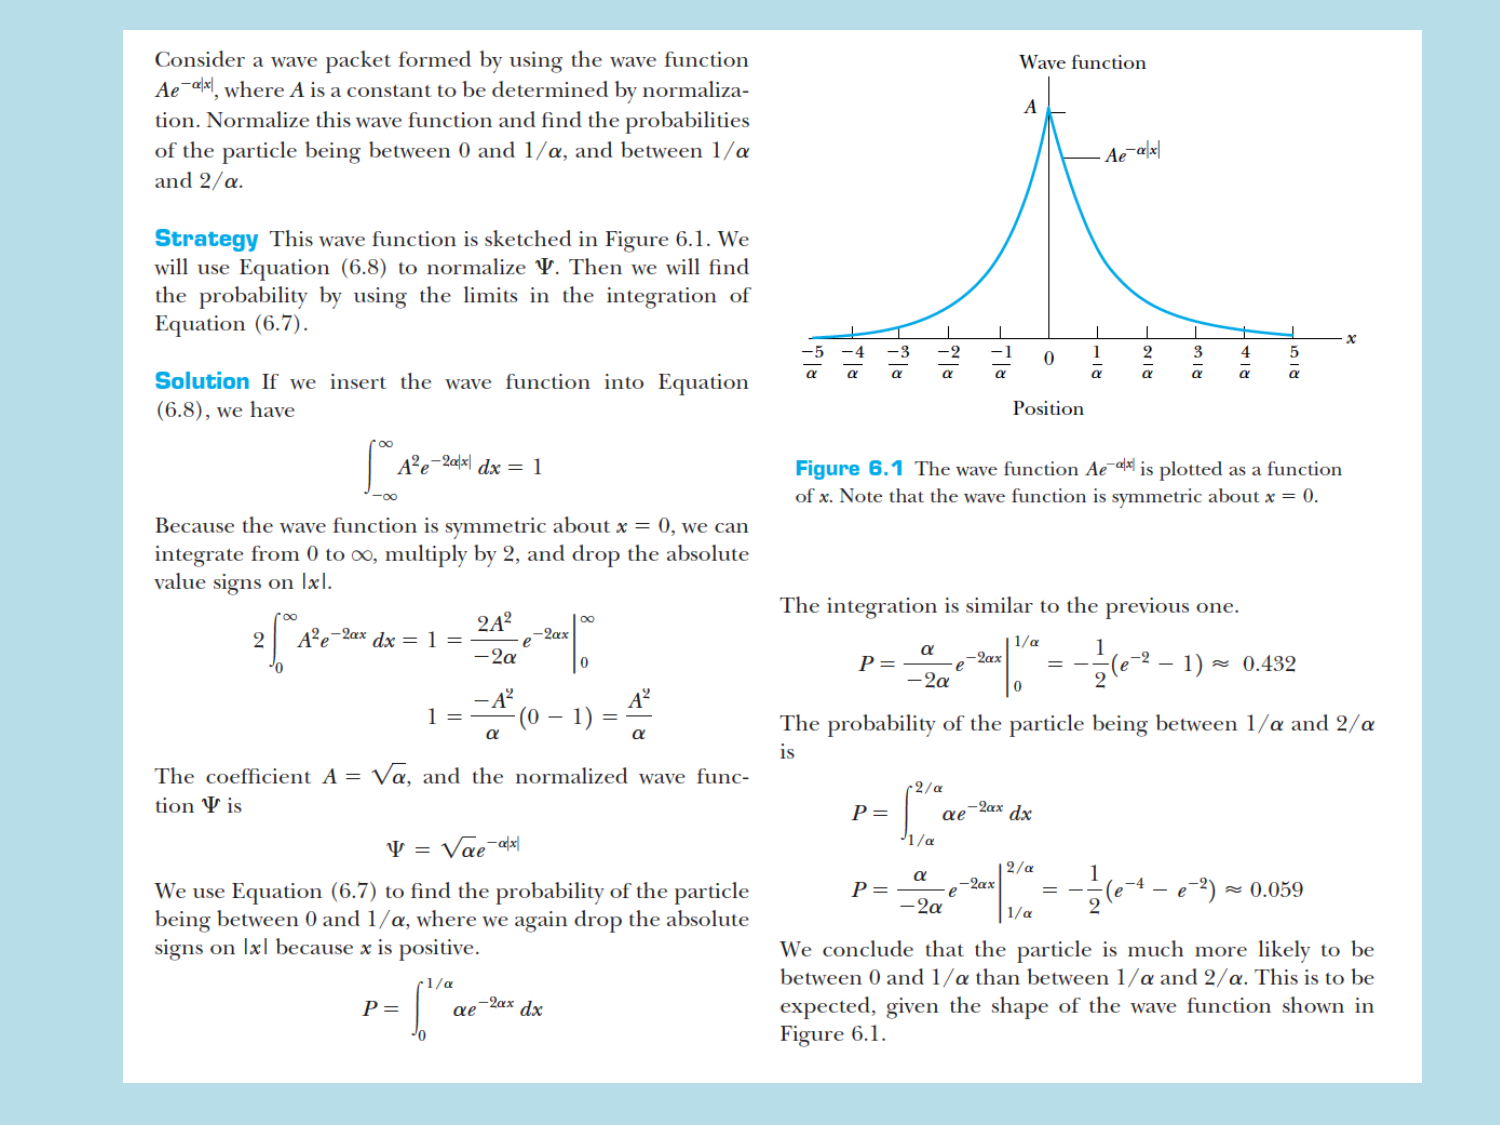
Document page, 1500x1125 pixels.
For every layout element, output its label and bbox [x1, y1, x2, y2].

picture [123, 30, 1422, 1083]
